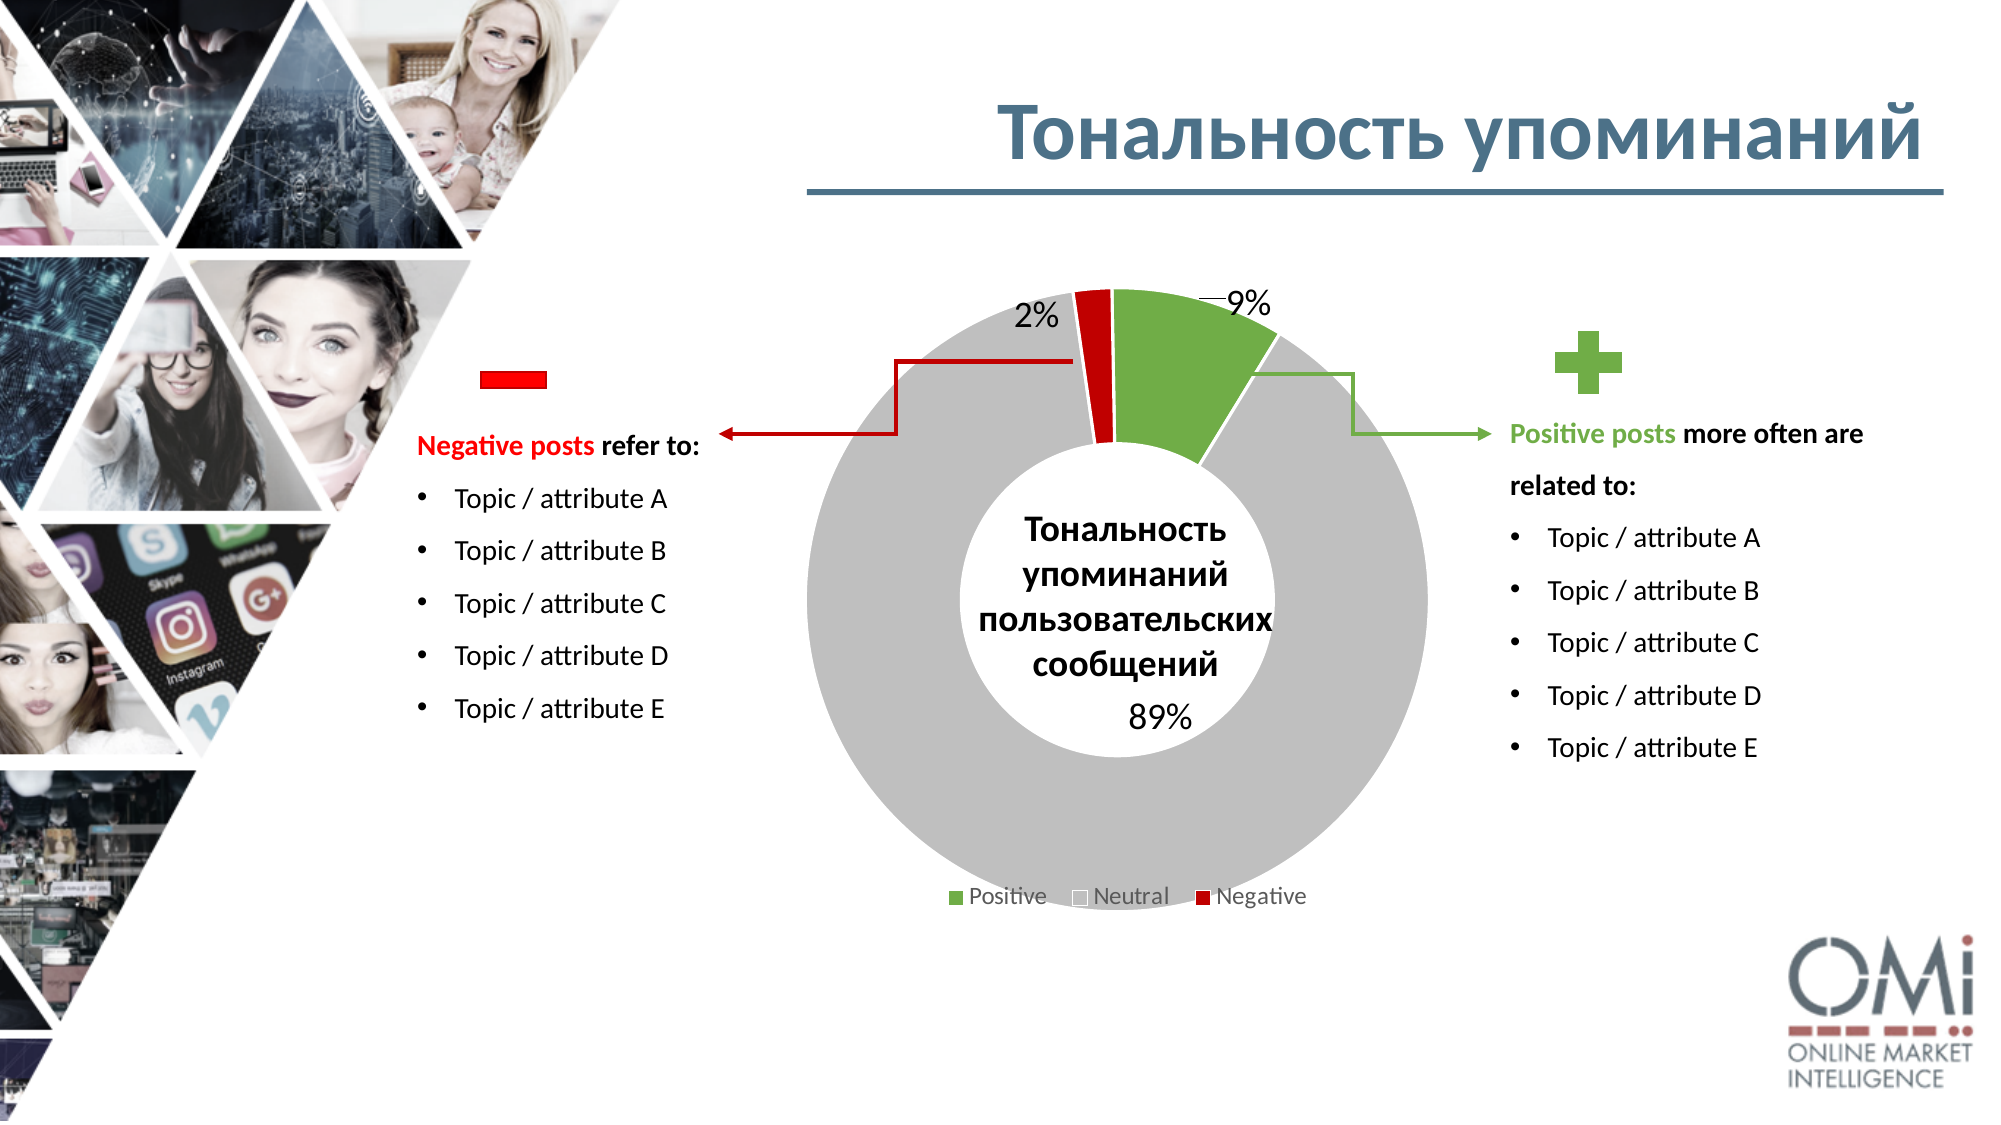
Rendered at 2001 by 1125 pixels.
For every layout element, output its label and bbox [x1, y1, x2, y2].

text_box [1214, 374, 1493, 434]
text_box [718, 361, 1074, 434]
picture [0, 0, 2000, 1121]
text_box [672, 273, 1563, 974]
